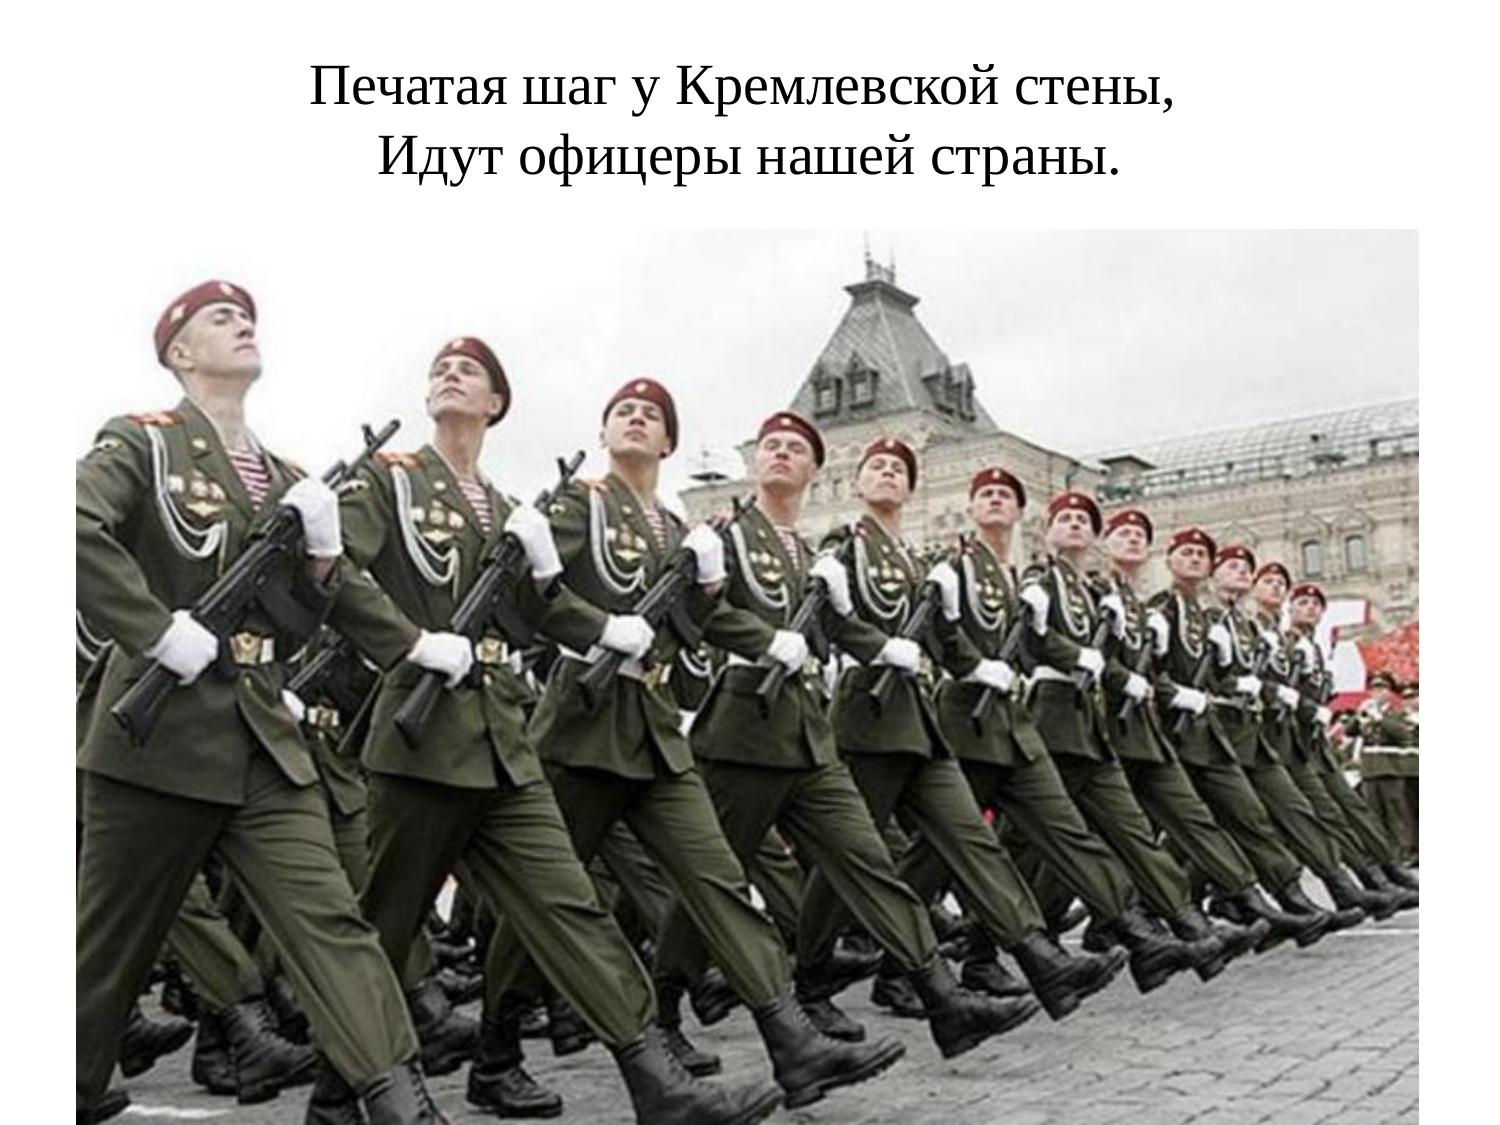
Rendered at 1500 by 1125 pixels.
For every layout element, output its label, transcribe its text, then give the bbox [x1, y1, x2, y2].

title Печатая шаг у Кремлевской стены, Идут офицеры нашей страны. [75, 0, 1425, 233]
picture [76, 228, 1419, 1125]
